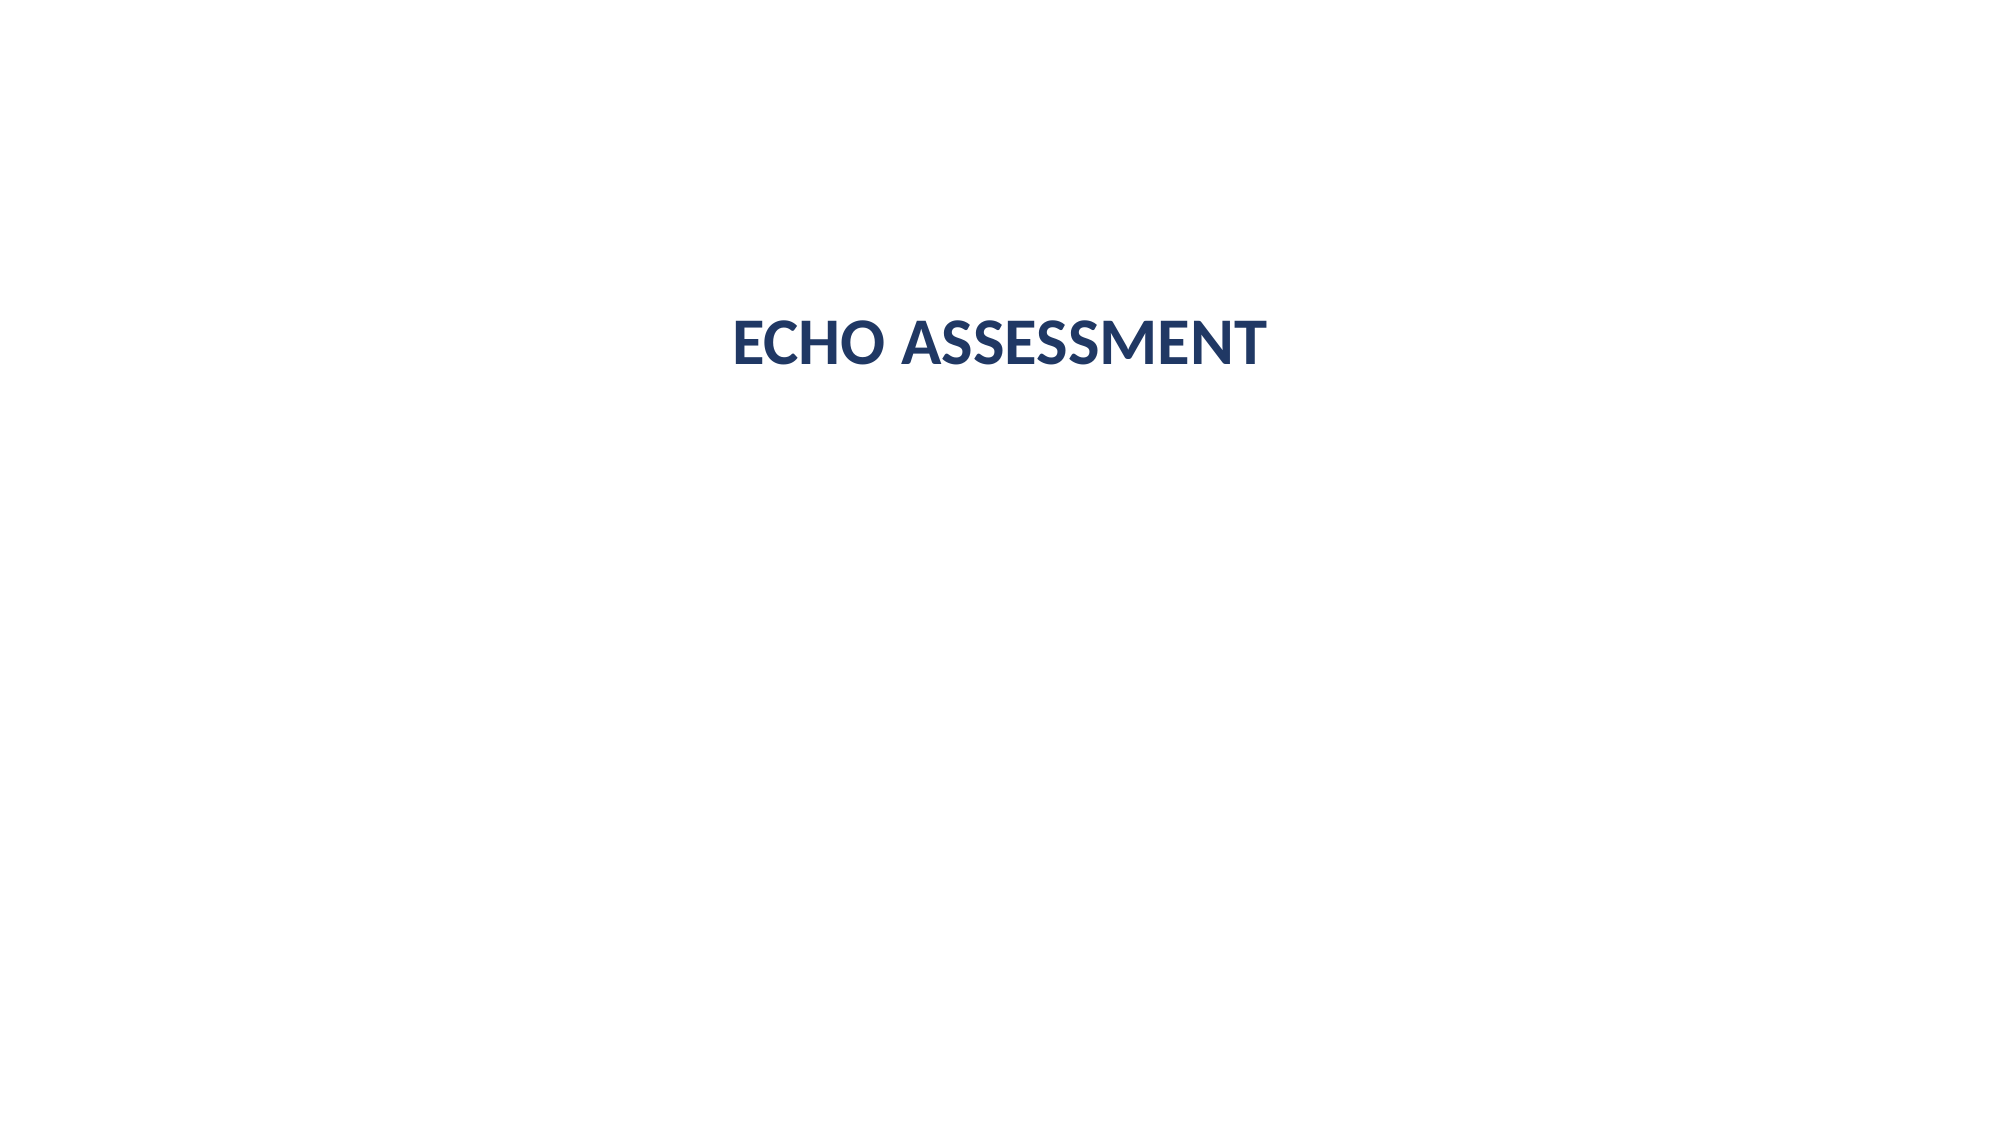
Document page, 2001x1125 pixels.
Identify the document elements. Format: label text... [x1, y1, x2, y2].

list ECHO ASSESSMENT [137, 299, 1863, 1014]
